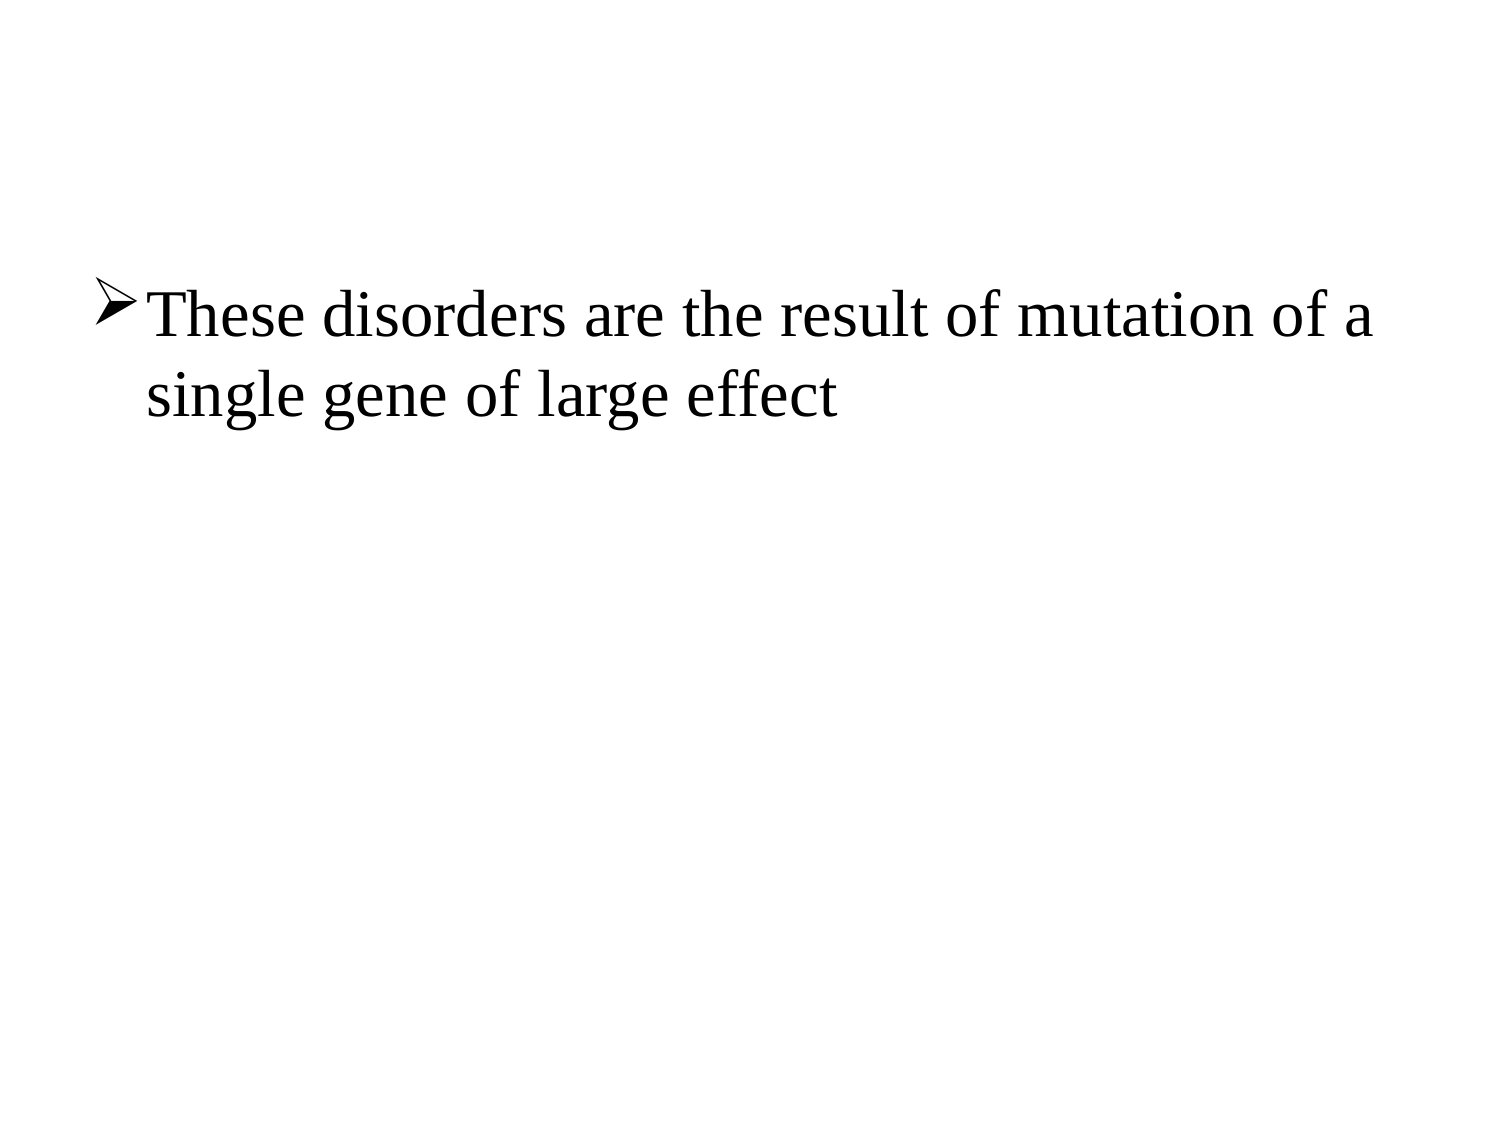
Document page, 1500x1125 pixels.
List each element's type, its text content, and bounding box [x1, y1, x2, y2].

list These disorders are the result of mutation of a single gene of large effect [75, 262, 1425, 1005]
